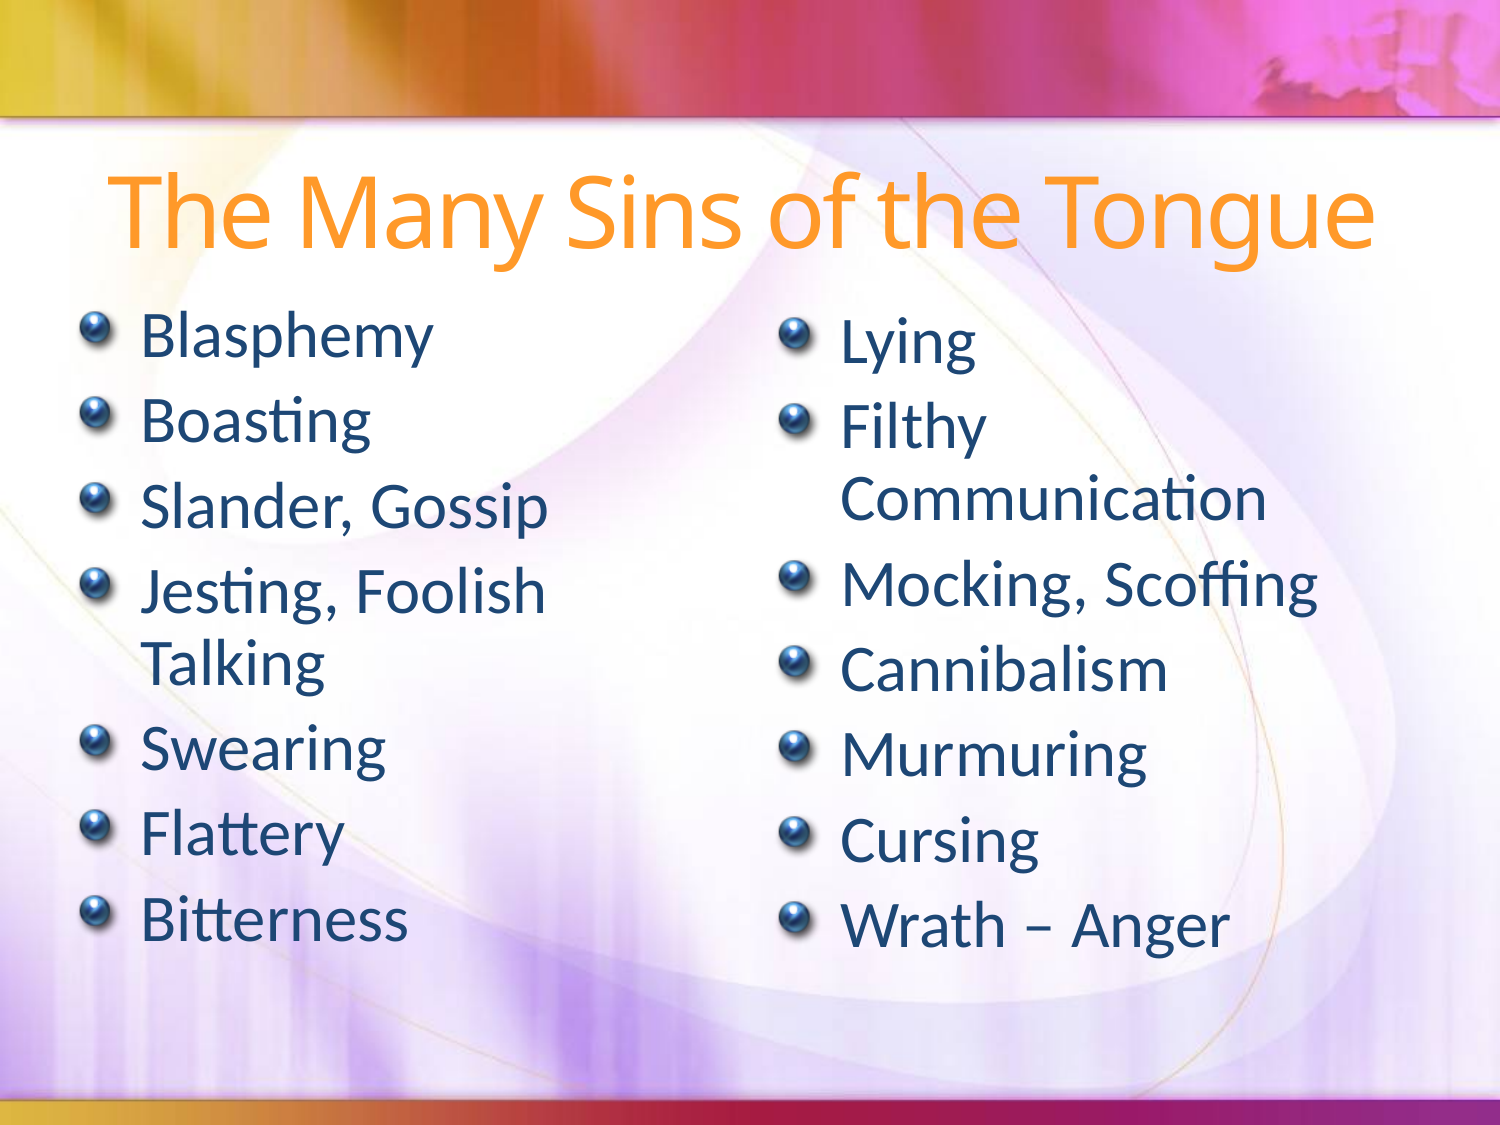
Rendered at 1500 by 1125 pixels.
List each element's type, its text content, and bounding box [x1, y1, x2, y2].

title The Many Sins of the Tongue [62, 162, 1425, 272]
list Blasphemy Boasting Slander, Gossip Jesting, Foolish Talking Swearing Flattery Bitterness [75, 299, 738, 1068]
picture [0, 0, 1500, 1125]
list Lying Filthy Communication Mocking, Scoffing Cannibalism Murmuring Cursing Wrath – Anger [774, 306, 1400, 1125]
